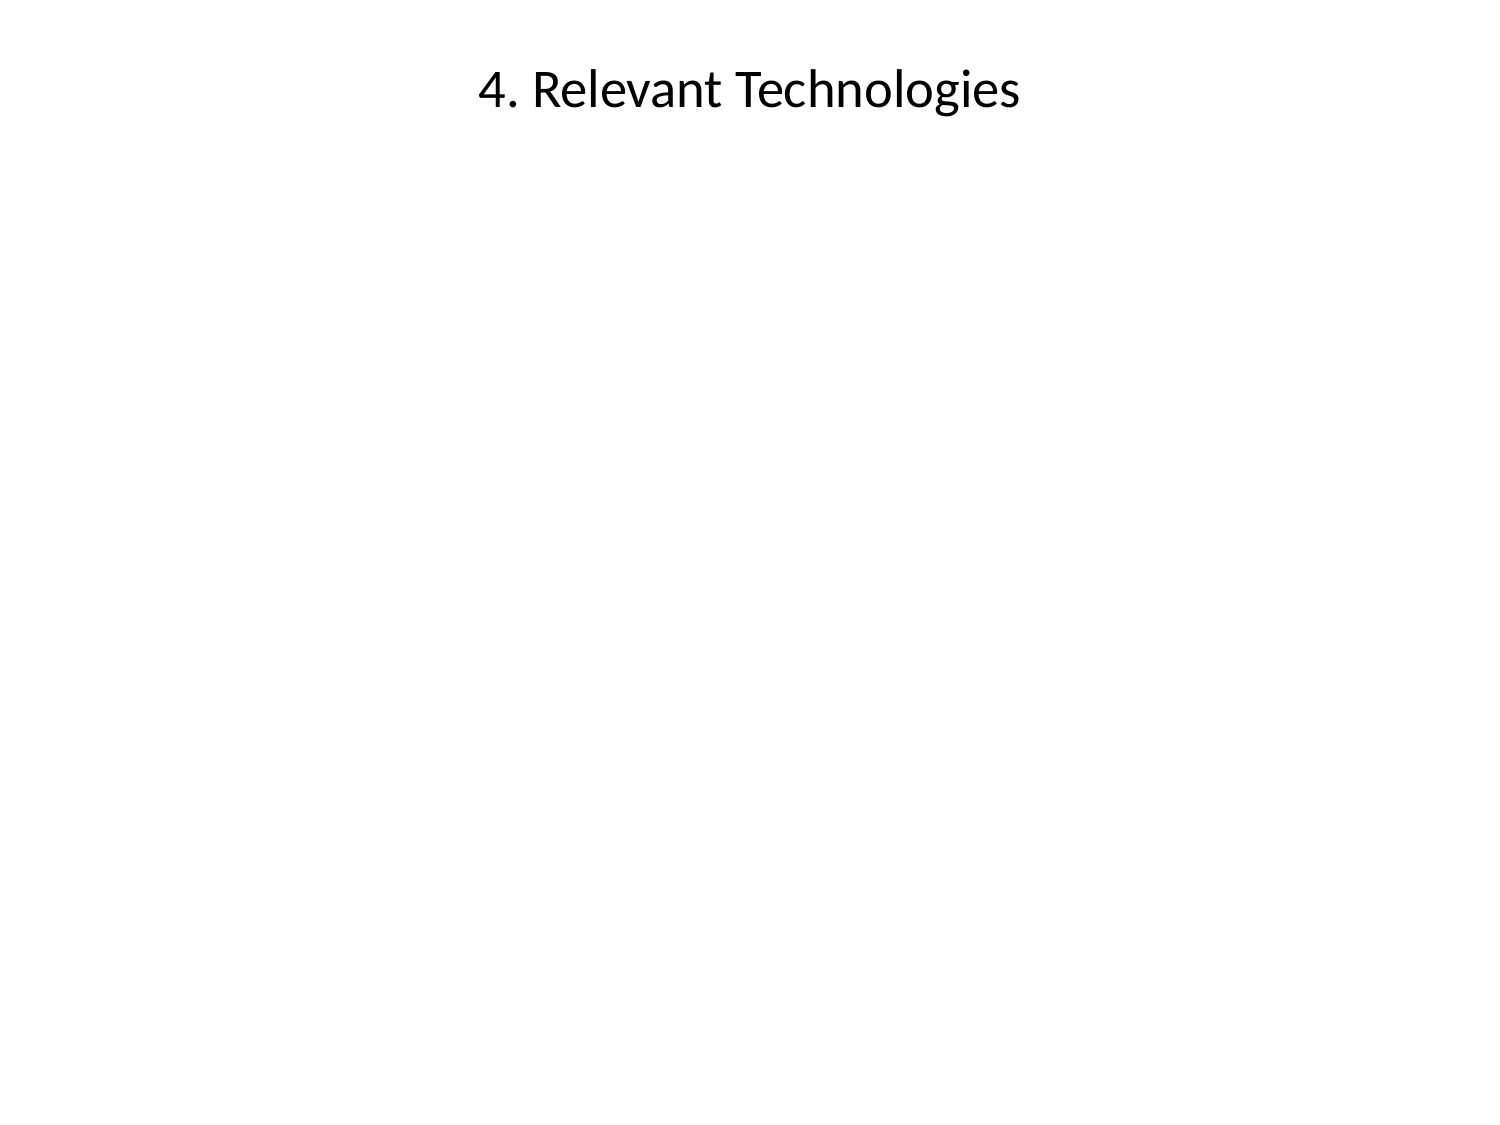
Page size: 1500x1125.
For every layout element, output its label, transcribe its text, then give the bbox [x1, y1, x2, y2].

title 4. Relevant Technologies [75, 45, 1425, 233]
